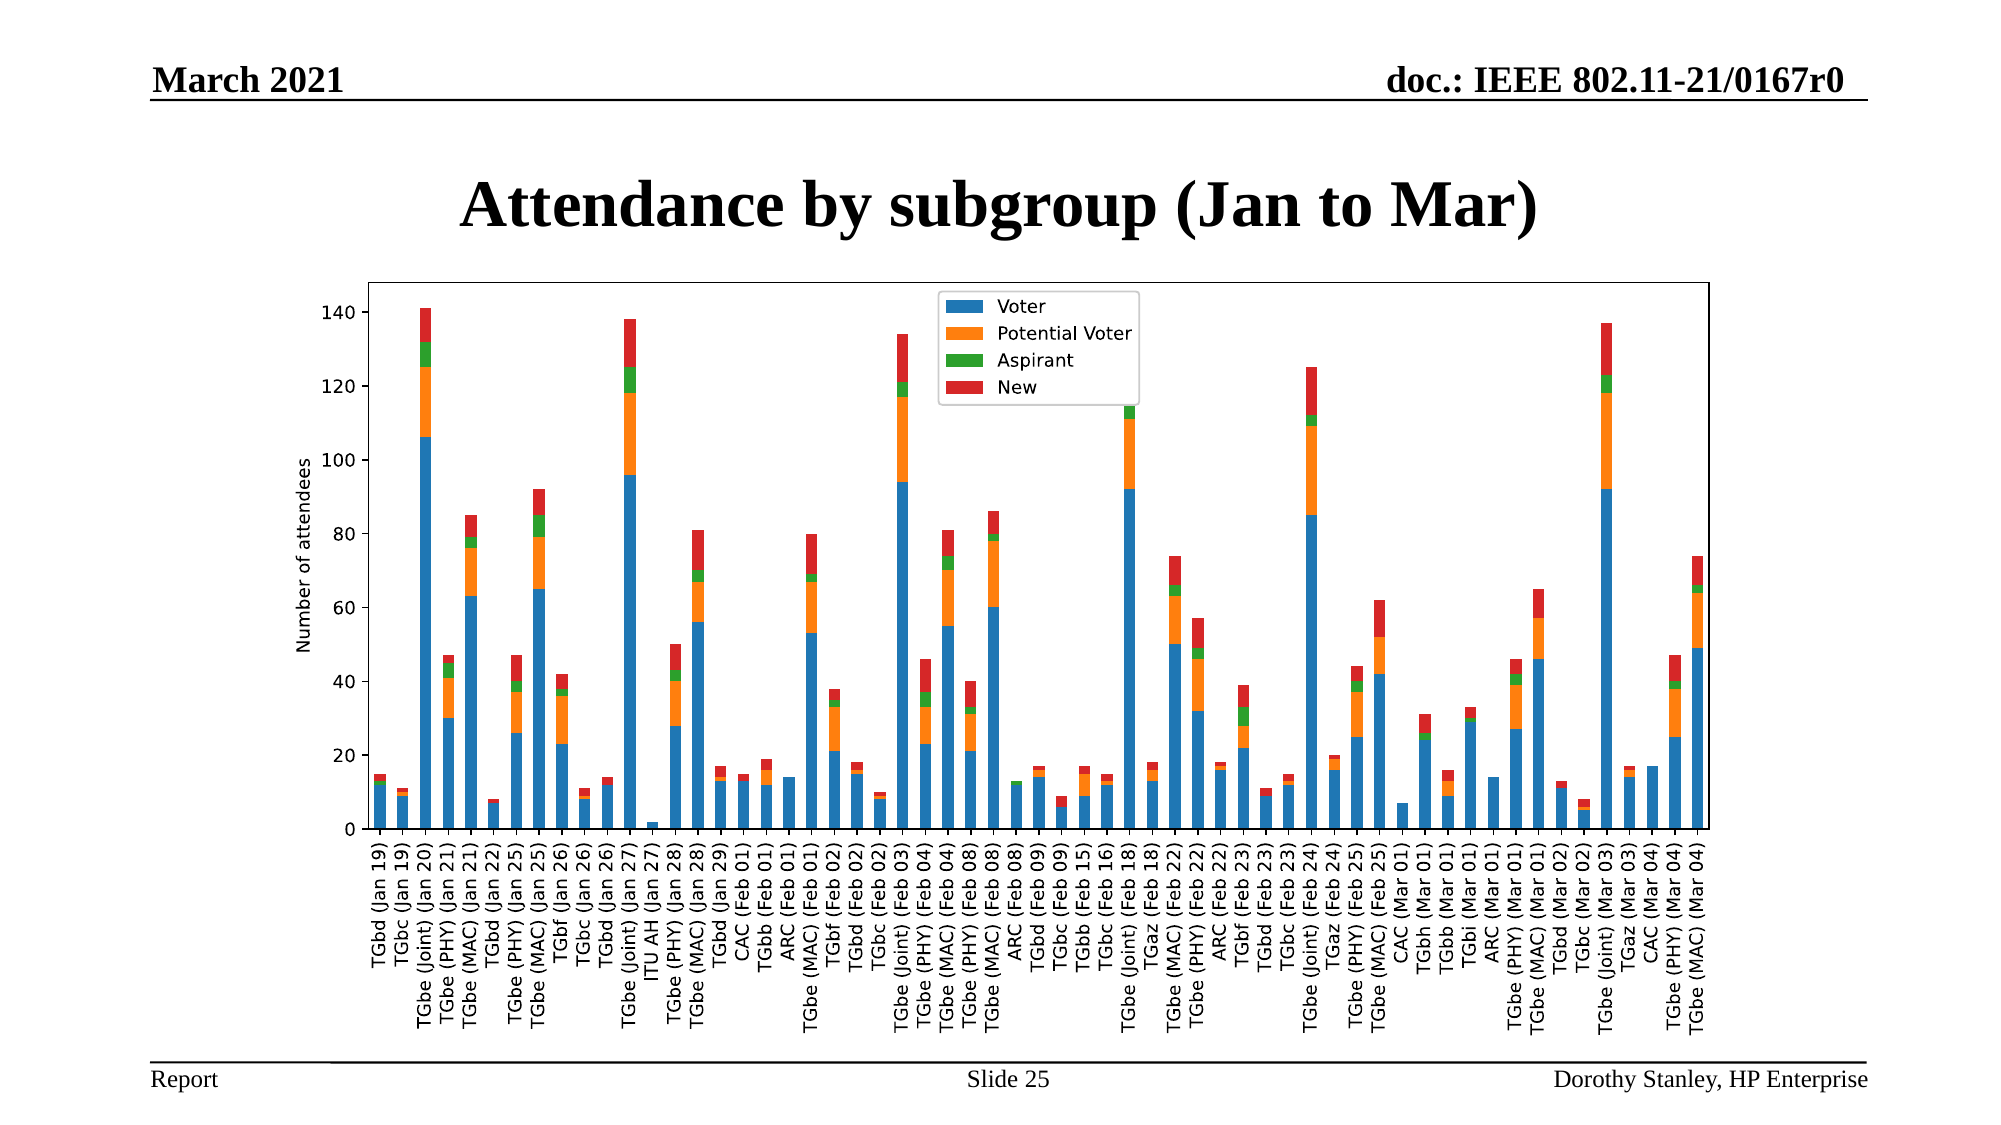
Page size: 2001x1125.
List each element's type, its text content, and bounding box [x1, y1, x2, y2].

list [274, 262, 1733, 1059]
footer Dorothy Stanley, HP Enterprise [1512, 1061, 1869, 1093]
title Attendance by subgroup (Jan to Mar) [150, 112, 1850, 288]
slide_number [152, 54, 406, 101]
slide_number Slide 25 [964, 1067, 1053, 1093]
